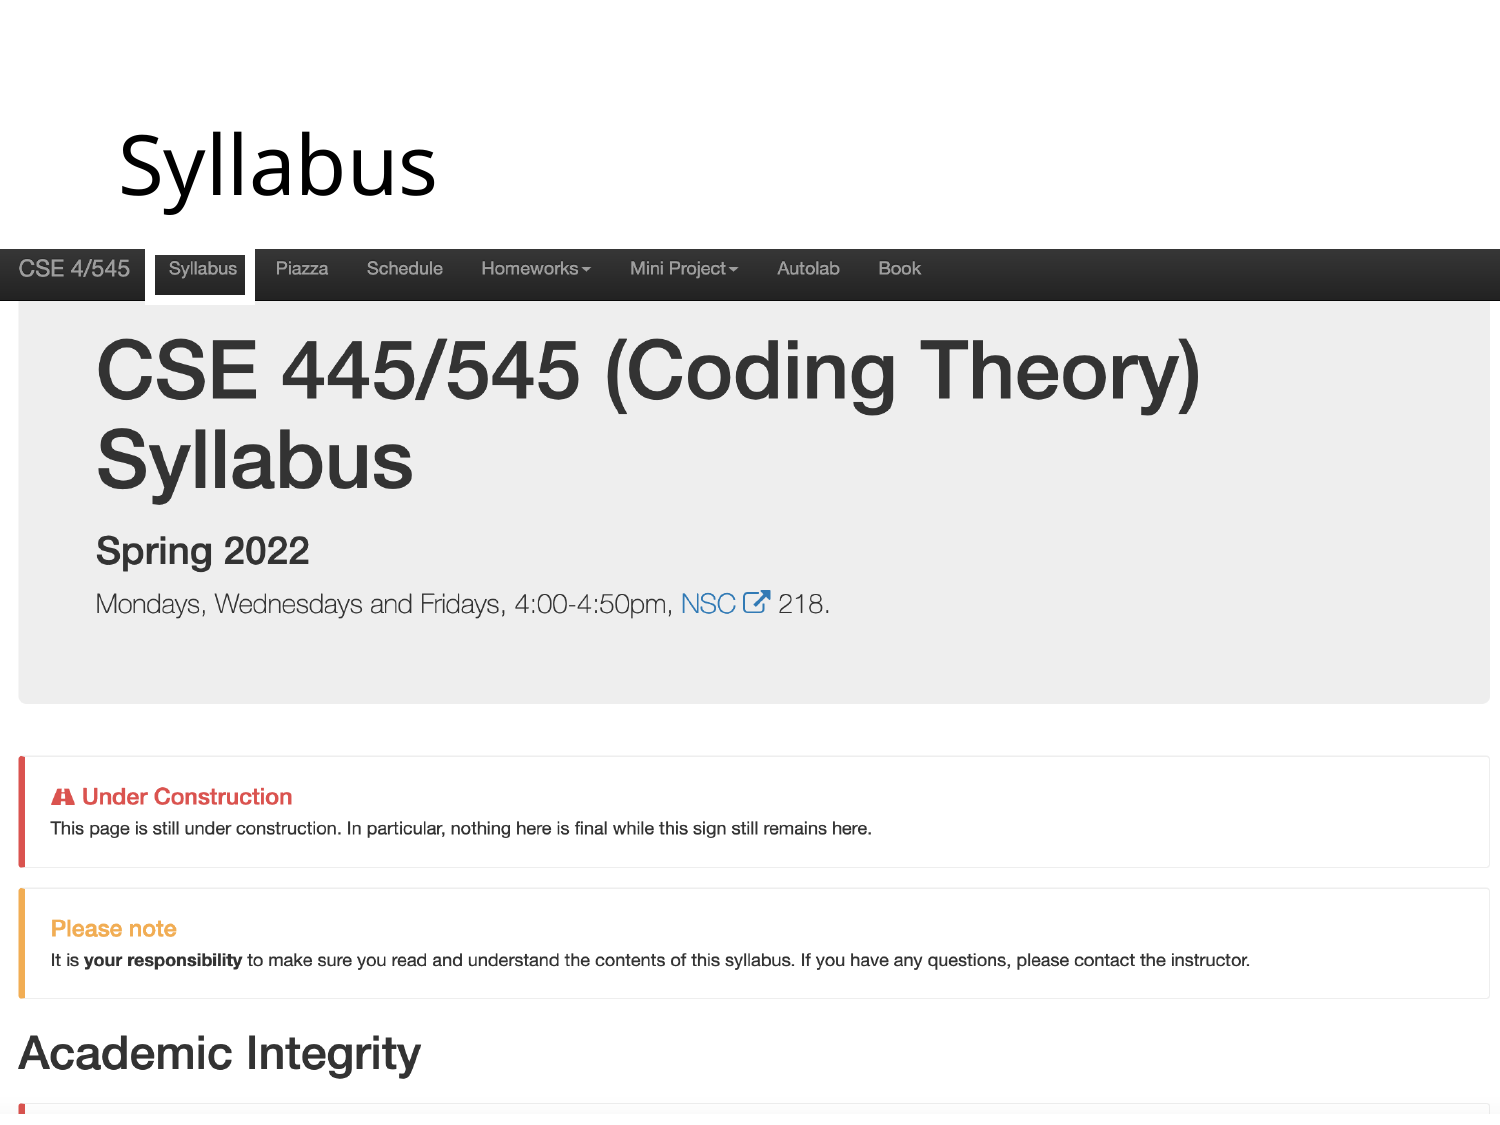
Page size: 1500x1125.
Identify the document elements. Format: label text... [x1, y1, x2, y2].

picture [0, 249, 1500, 1114]
title Syllabus [103, 59, 1397, 249]
